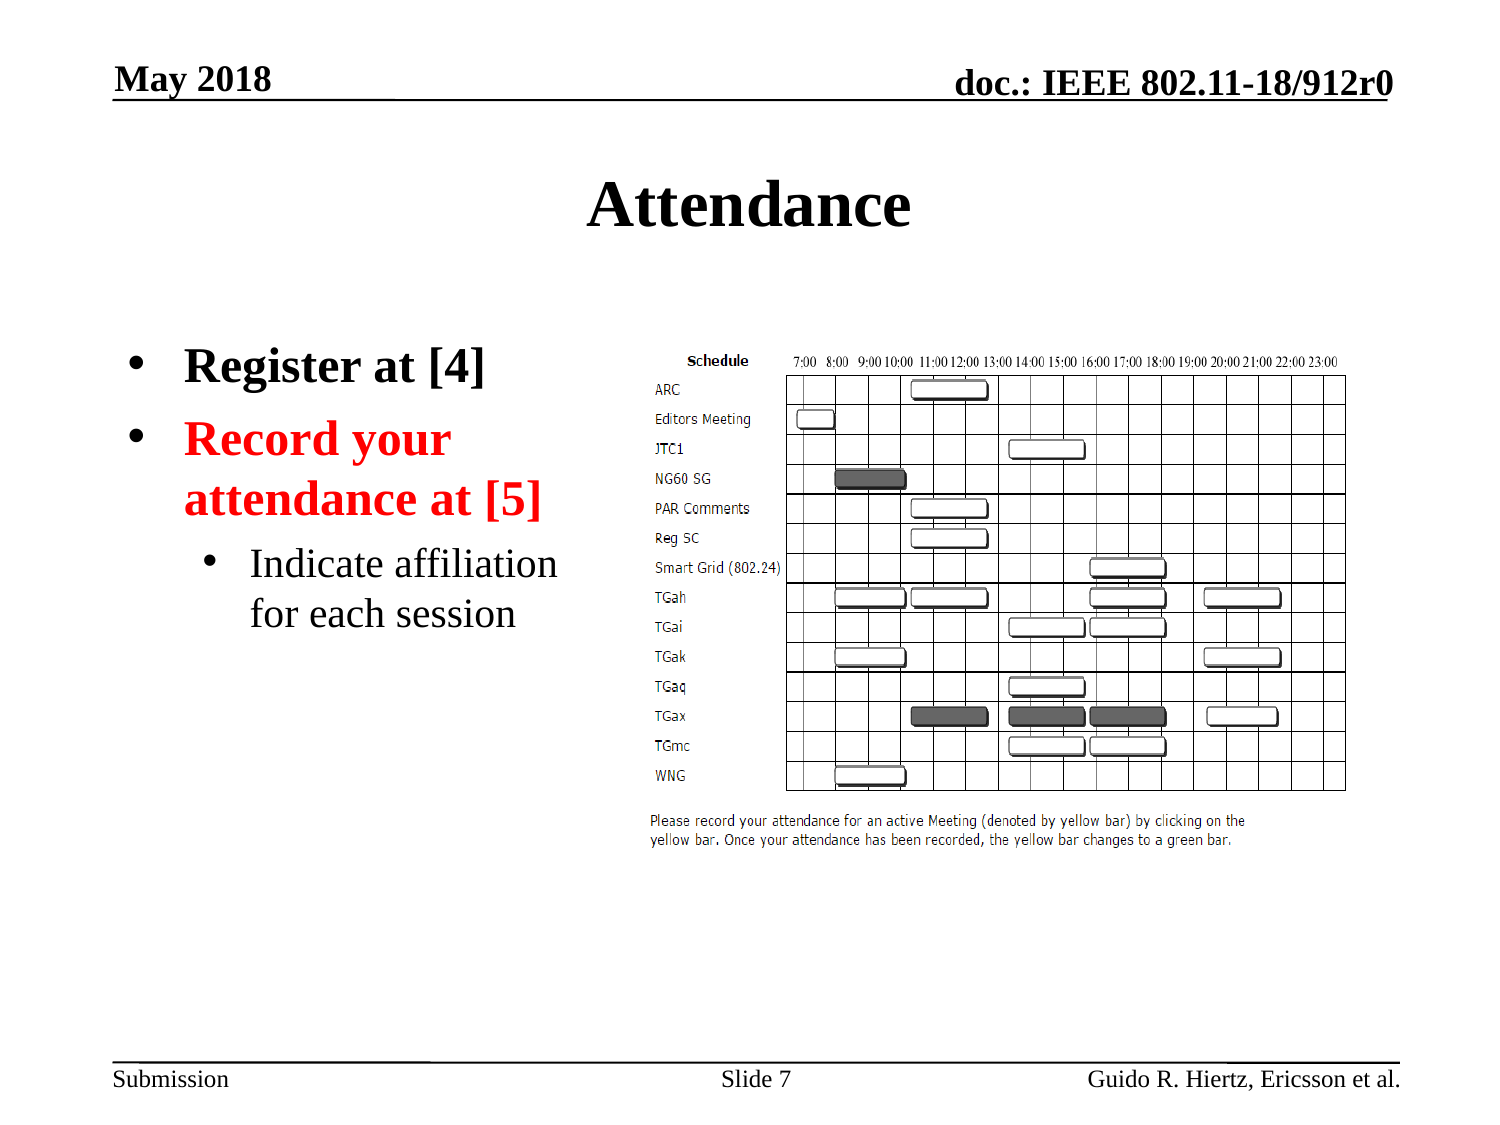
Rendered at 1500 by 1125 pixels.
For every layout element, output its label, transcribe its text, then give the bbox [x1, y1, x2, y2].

title Attendance [112, 112, 1388, 288]
picture [631, 349, 1377, 857]
list Register at [4] Record your attendance at [5] Indicate affiliation for each session [112, 324, 585, 1000]
footer Guido R. Hiertz, Ericsson et al. [878, 1061, 1402, 1093]
slide_number Slide 7 [712, 1061, 800, 1123]
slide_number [114, 54, 423, 100]
